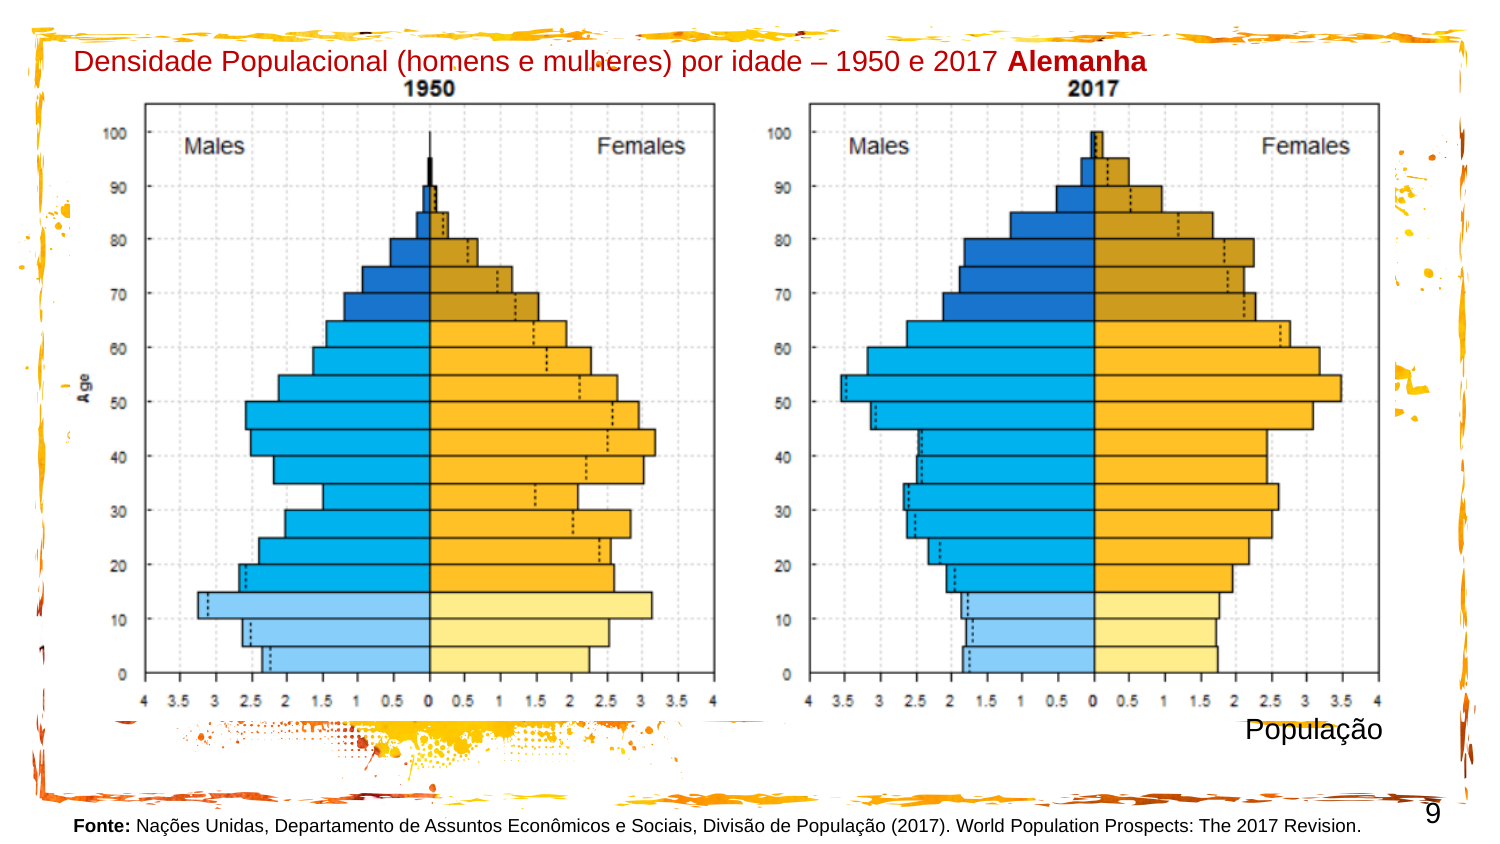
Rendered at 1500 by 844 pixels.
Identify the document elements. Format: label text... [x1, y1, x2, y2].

text_box Densidade Populacional (homens e mulheres) por idade – 1950 e 2017 Alemanha [58, 35, 1372, 85]
slide_number 9 [1410, 779, 1500, 844]
text_box Fonte: Nações Unidas, Departamento de Assuntos Econômicos e Sociais, Divisão de População (2017). World Population Prospects: The 2017 Revision. [58, 805, 1410, 844]
picture [0, 0, 1500, 844]
text_box População [1230, 703, 1442, 753]
